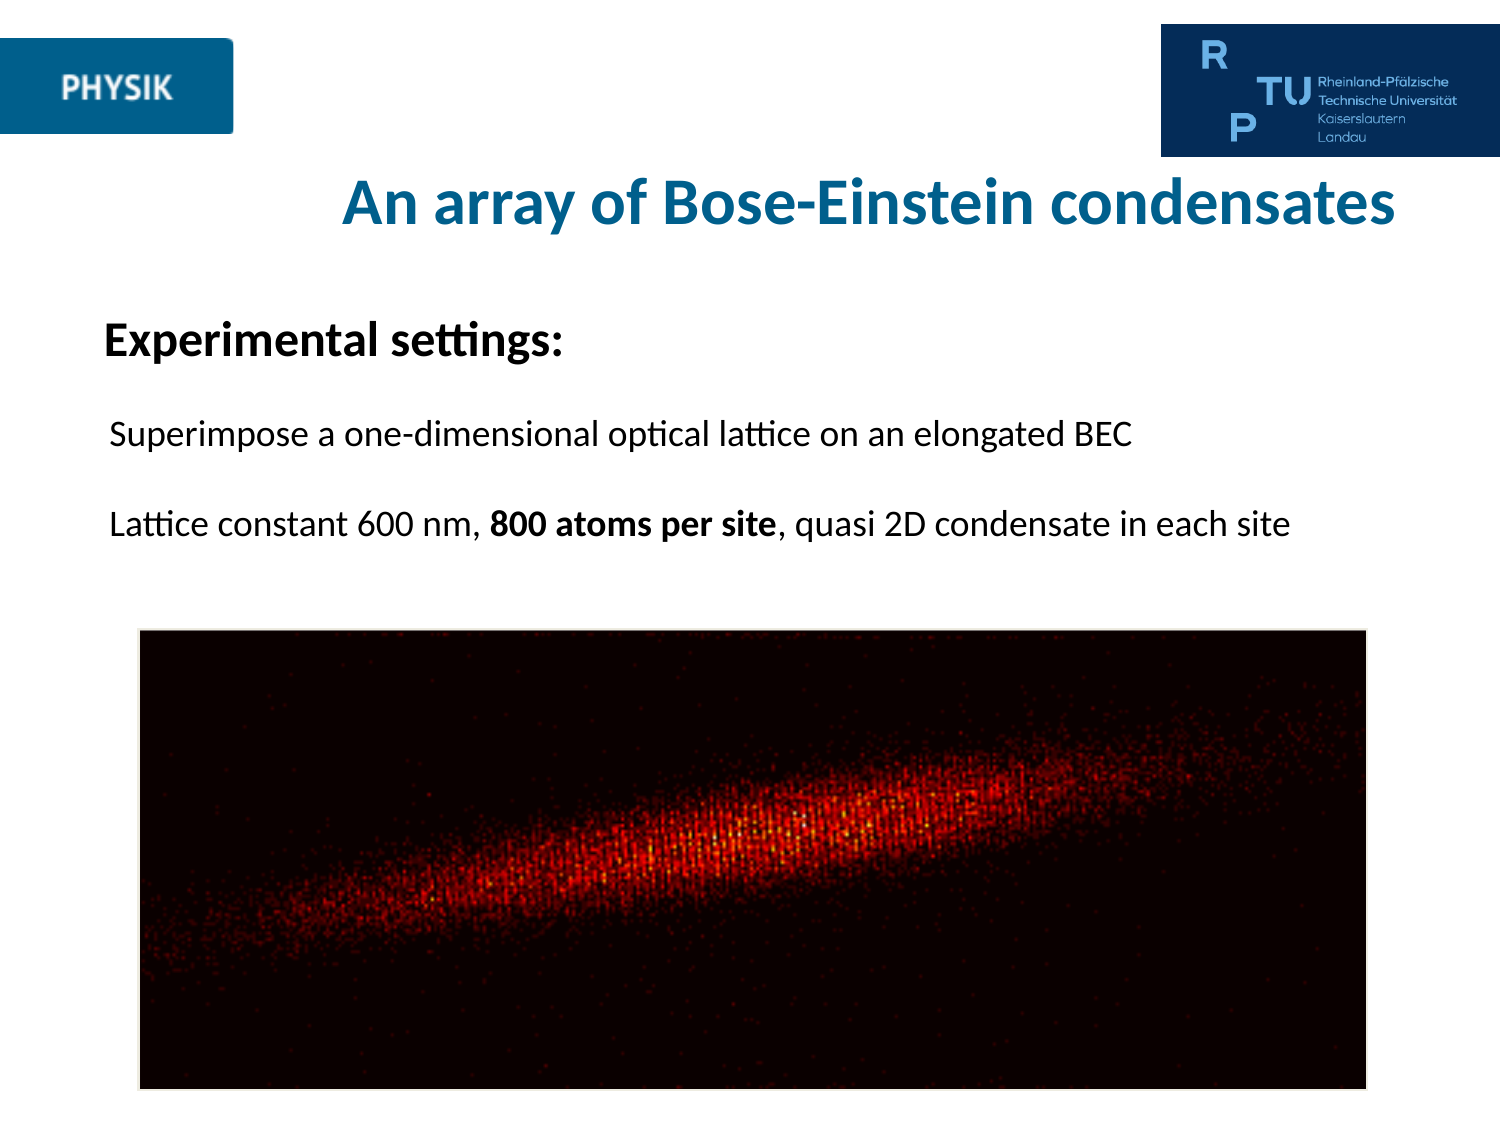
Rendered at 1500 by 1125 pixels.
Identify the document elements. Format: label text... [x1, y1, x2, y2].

picture [1161, 23, 1500, 157]
text_box Experimental settings: [89, 298, 754, 374]
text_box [137, 629, 1368, 1091]
title An array of Bose-Einstein condensates [327, 150, 1425, 337]
text_box Superimpose a one-dimensional optical lattice on an elongated BEC Lattice constant 600 nm, 800 atoms per site, quasi 2D condensate in each site [94, 402, 1307, 552]
